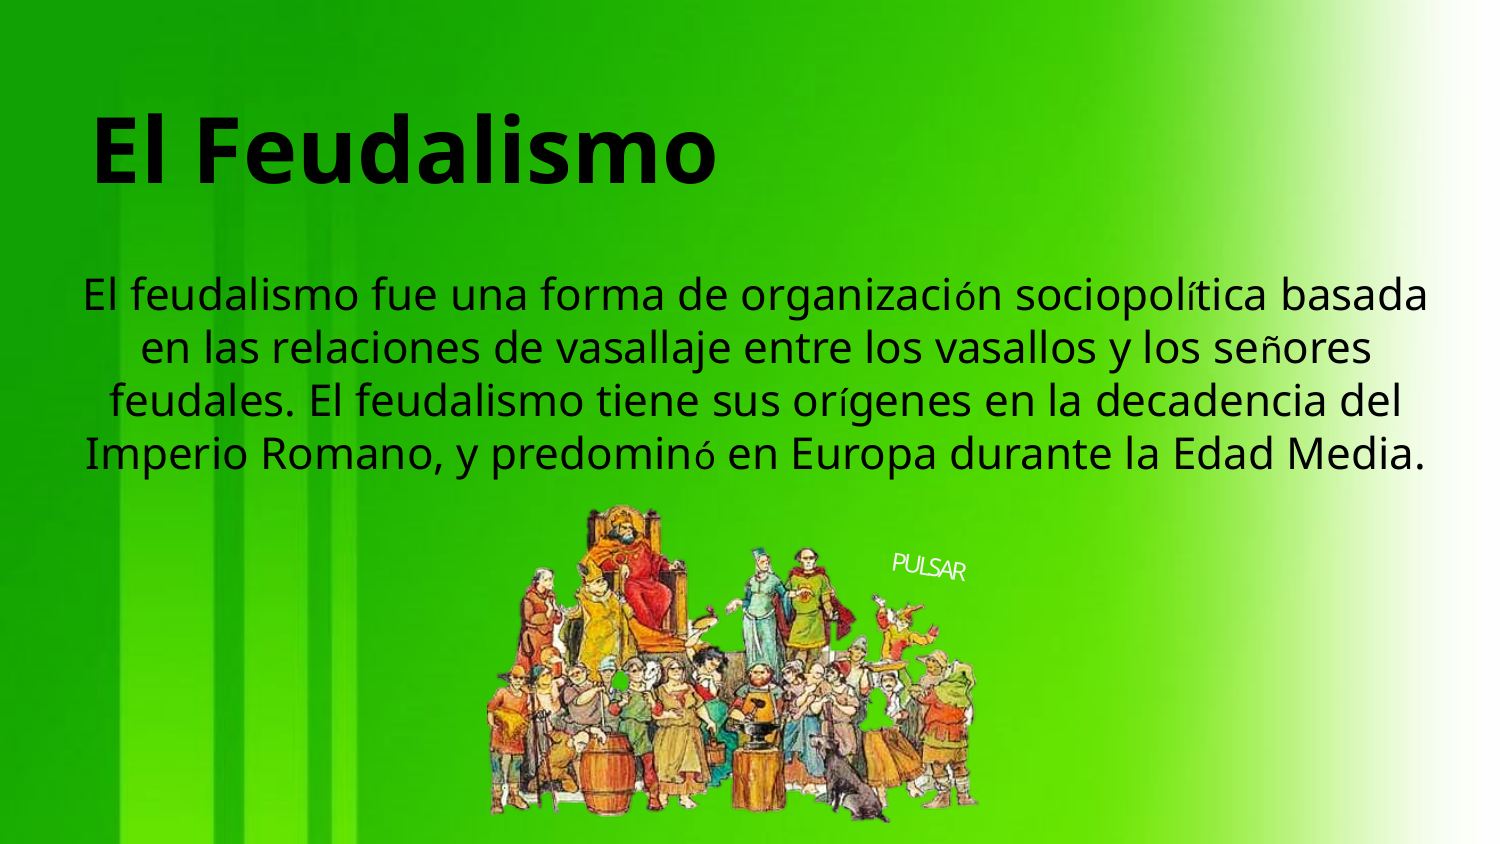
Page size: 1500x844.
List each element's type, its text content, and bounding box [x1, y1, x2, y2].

picture [0, 0, 1500, 844]
text_box El Feudalismo [74, 84, 1500, 216]
text_box El feudalismo fue una forma de organización sociopolítica basada en las relaciones de vasallaje entre los vasallos y los señores feudales. El feudalismo tiene sus orígenes en la decadencia del Imperio Romano, y predominó en Europa durante la Edad Media. [62, 259, 1450, 510]
